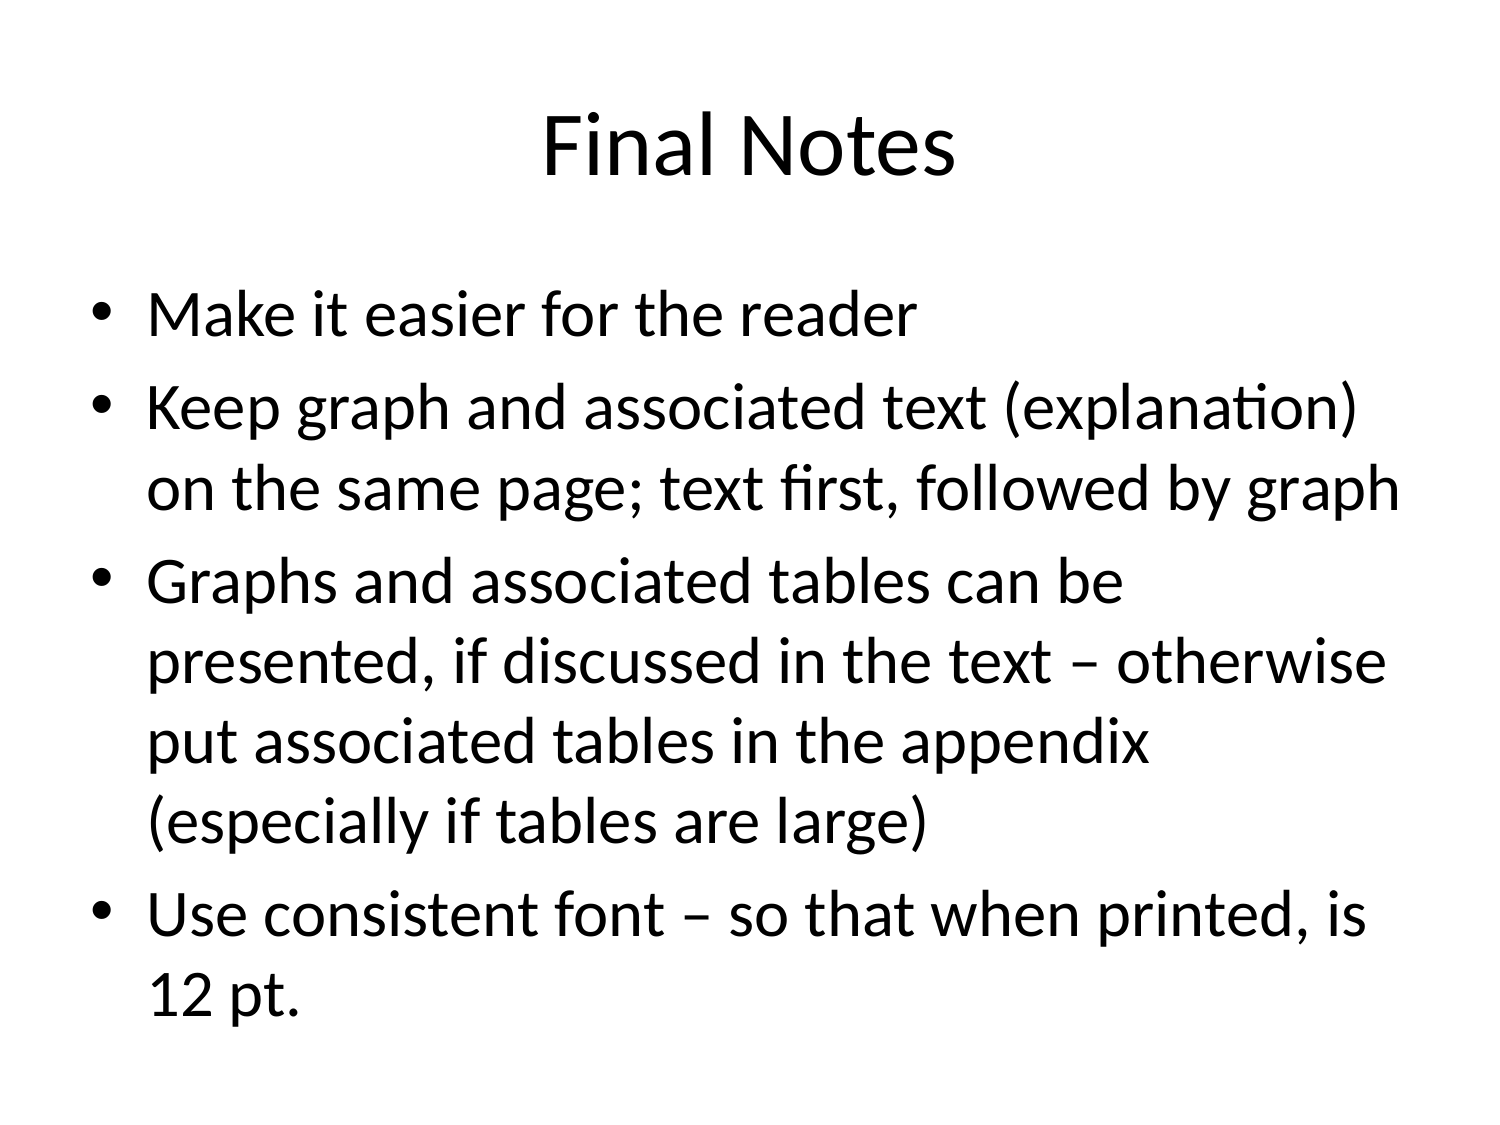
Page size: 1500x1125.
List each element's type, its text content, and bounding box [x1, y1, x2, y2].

list Make it easier for the reader Keep graph and associated text (explanation) on the same page; text first, followed by graph Graphs and associated tables can be presented, if discussed in the text – otherwise put associated tables in the appendix (especially if tables are large) Use consistent font – so that when printed, is 12 pt. [74, 262, 1426, 1076]
title Final Notes [74, 44, 1426, 233]
